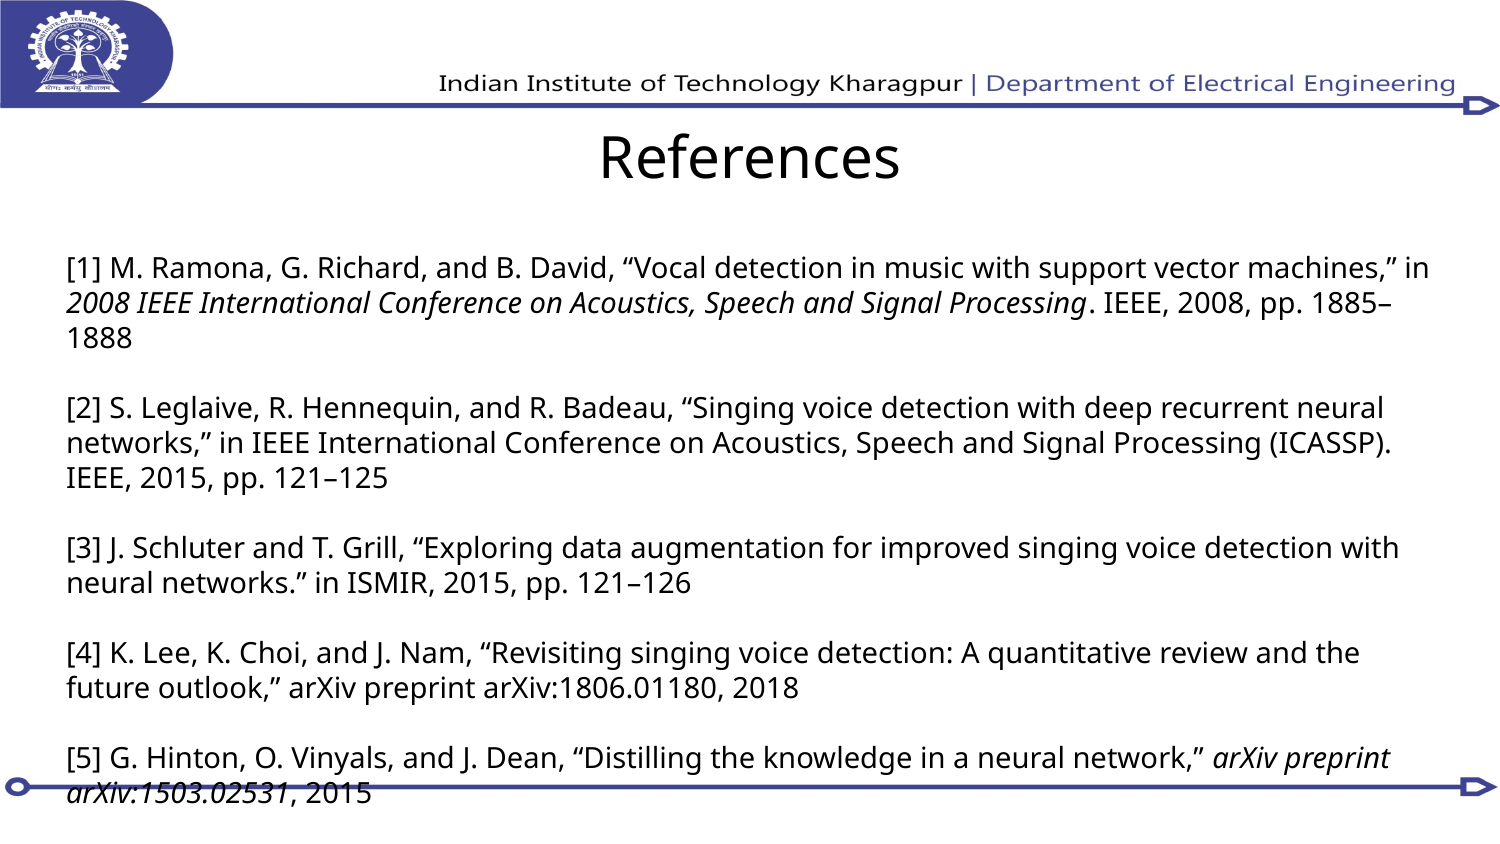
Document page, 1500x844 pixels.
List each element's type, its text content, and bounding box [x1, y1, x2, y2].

title References [75, 104, 1425, 223]
list [1] M. Ramona, G. Richard, and B. David, “Vocal detection in music with support vector machines,” in 2008 IEEE International Conference on Acoustics, Speech and Signal Processing. IEEE, 2008, pp. 1885–1888 [2] S. Leglaive, R. Hennequin, and R. Badeau, “Singing voice detection with deep recurrent neural networks,” in IEEE International Conference on Acoustics, Speech and Signal Processing (ICASSP). IEEE, 2015, pp. 121–125 [3] J. Schluter and T. Grill, “Exploring data augmentation for improved singing voice detection with neural networks.” in ISMIR, 2015, pp. 121–126 [4] K. Lee, K. Choi, and J. Nam, “Revisiting singing voice detection: A quantitative review and the future outlook,” arXiv preprint arXiv:1806.01180, 2018 [5] G. Hinton, O. Vinyals, and J. Dean, “Distilling the knowledge in a neural network,” arXiv preprint arXiv:1503.02531, 2015 [51, 234, 1449, 755]
picture [0, 0, 1500, 844]
